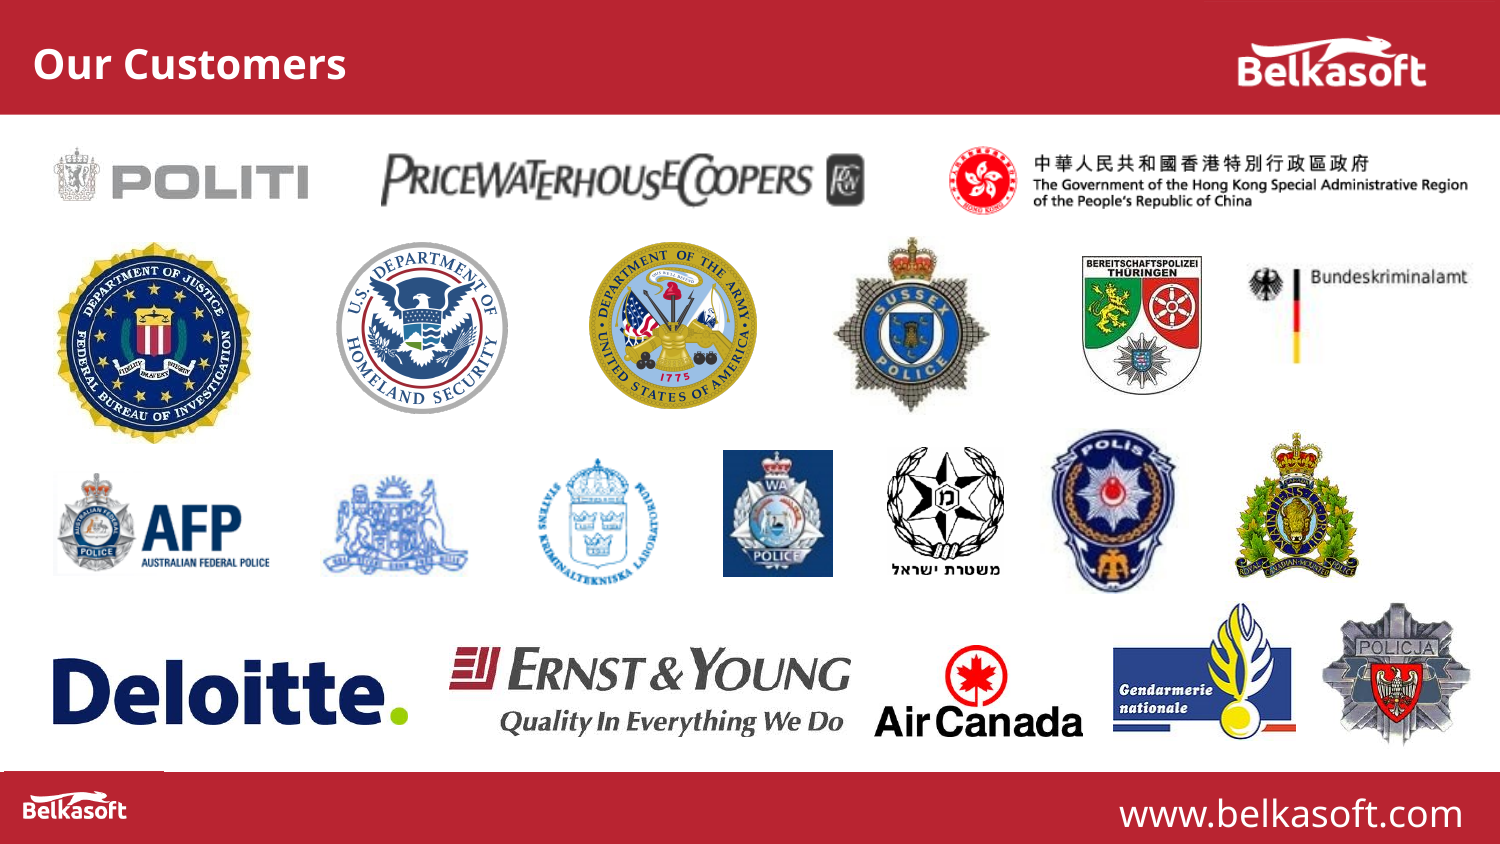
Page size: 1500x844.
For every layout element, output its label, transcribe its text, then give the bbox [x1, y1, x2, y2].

picture [723, 450, 833, 577]
picture [1081, 256, 1202, 395]
picture [831, 236, 991, 415]
picture [320, 474, 473, 577]
picture [873, 645, 1083, 738]
picture [3, 771, 164, 844]
picture [589, 241, 757, 410]
picture [52, 471, 277, 576]
picture [886, 447, 1004, 575]
picture [1112, 600, 1496, 750]
picture [335, 241, 509, 414]
picture [931, 136, 1500, 225]
picture [448, 645, 852, 738]
text_box www.belkasoft.com [1104, 783, 1495, 843]
picture [380, 149, 869, 211]
text_box Our Customers [17, 30, 526, 96]
picture [1222, 238, 1489, 395]
text_box [0, 114, 1500, 772]
picture [525, 454, 670, 593]
picture [52, 657, 408, 725]
picture [1016, 428, 1405, 595]
picture [1204, 1, 1495, 133]
picture [52, 241, 255, 444]
picture [52, 146, 308, 201]
